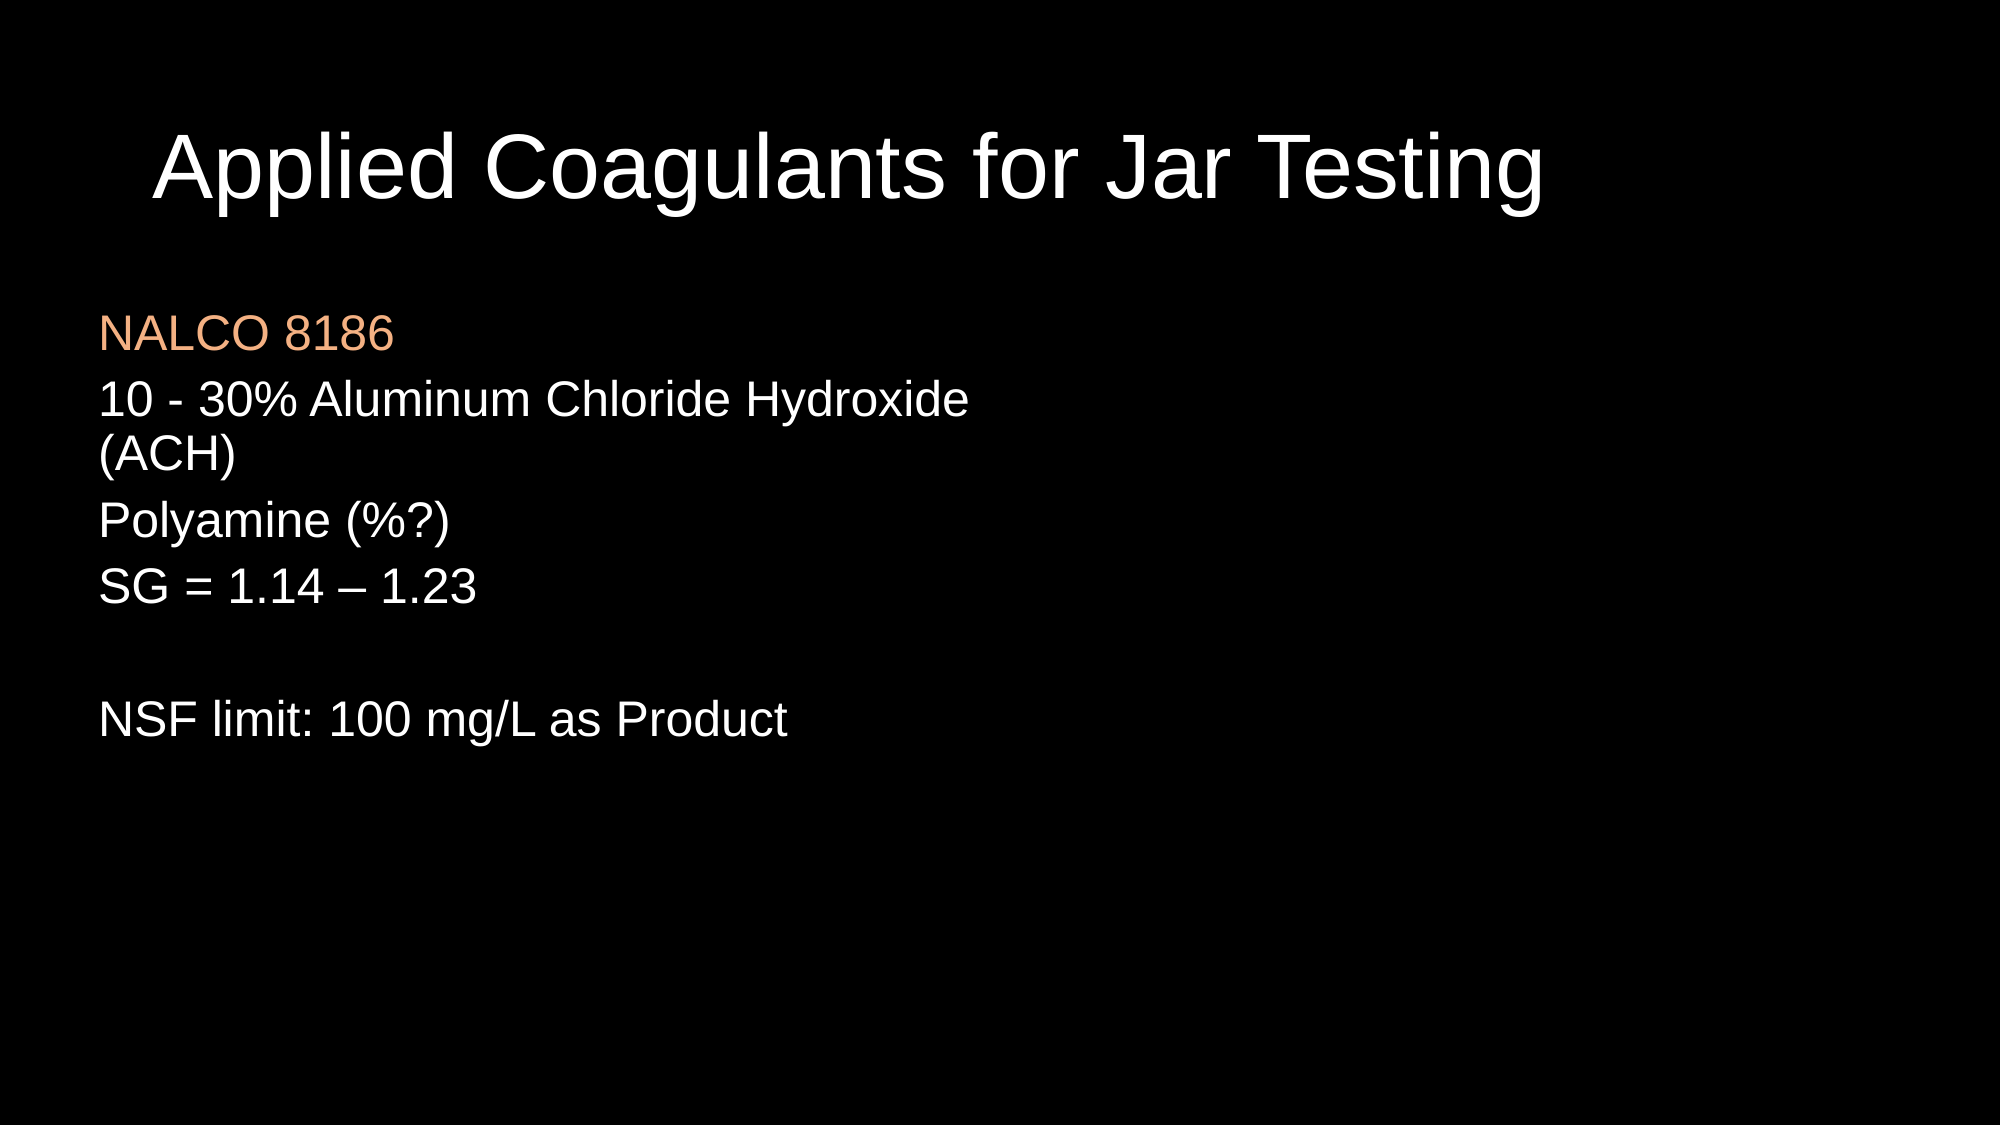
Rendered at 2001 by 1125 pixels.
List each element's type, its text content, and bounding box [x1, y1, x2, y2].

list NALCO 8186 10 - 30% Aluminum Chloride Hydroxide (ACH) Polyamine (%?) SG = 1.14 – 1.23 NSF limit: 100 mg/L as Product [83, 299, 987, 1014]
title Applied Coagulants for Jar Testing [137, 59, 1863, 278]
